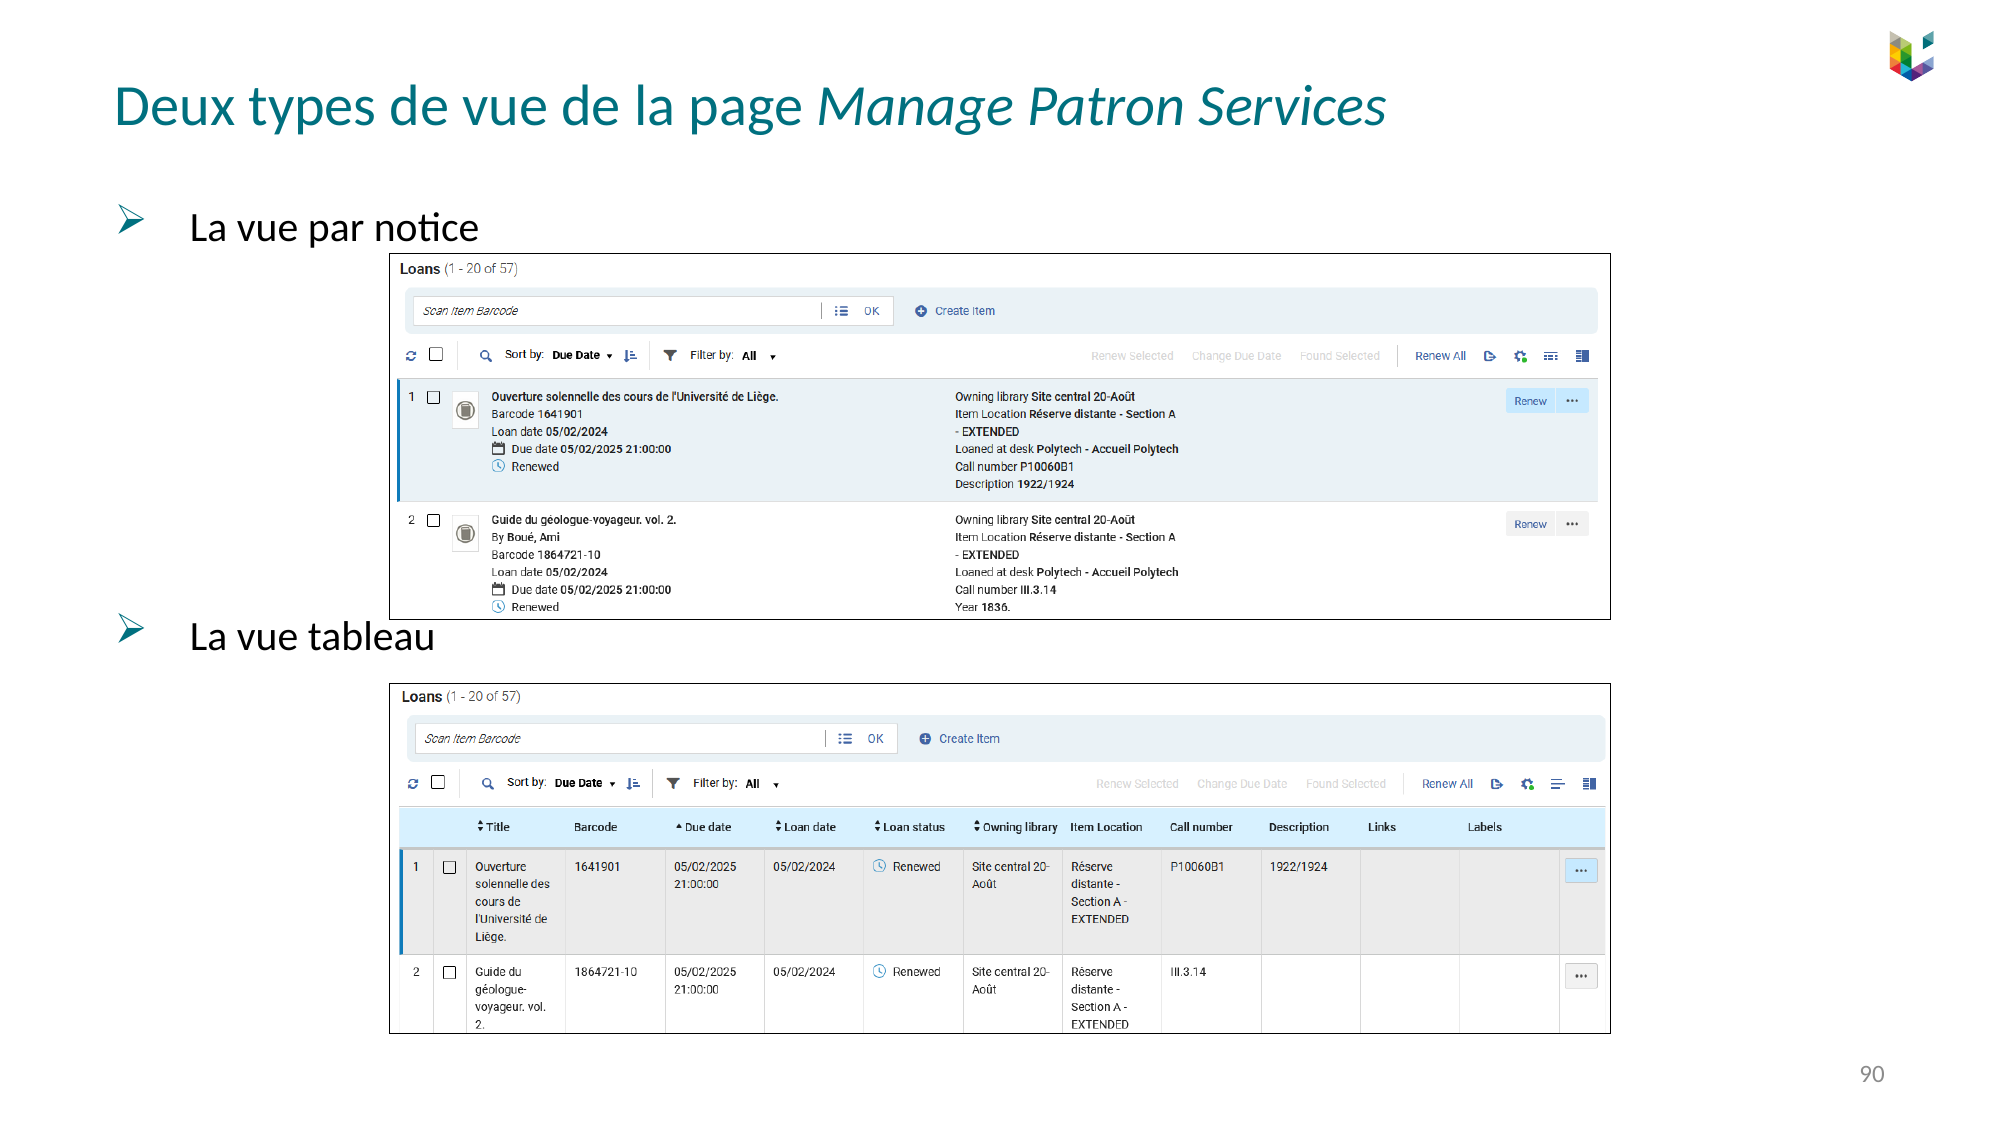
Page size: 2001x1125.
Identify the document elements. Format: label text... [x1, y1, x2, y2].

slide_number 90 [1433, 1042, 1900, 1103]
title Deux types de vue de la page Manage Patron Services [99, 51, 1900, 154]
picture [389, 253, 1611, 620]
list La vue par notice La vue tableau [99, 192, 1900, 1005]
picture [389, 682, 1611, 1034]
picture [1870, 11, 1953, 101]
